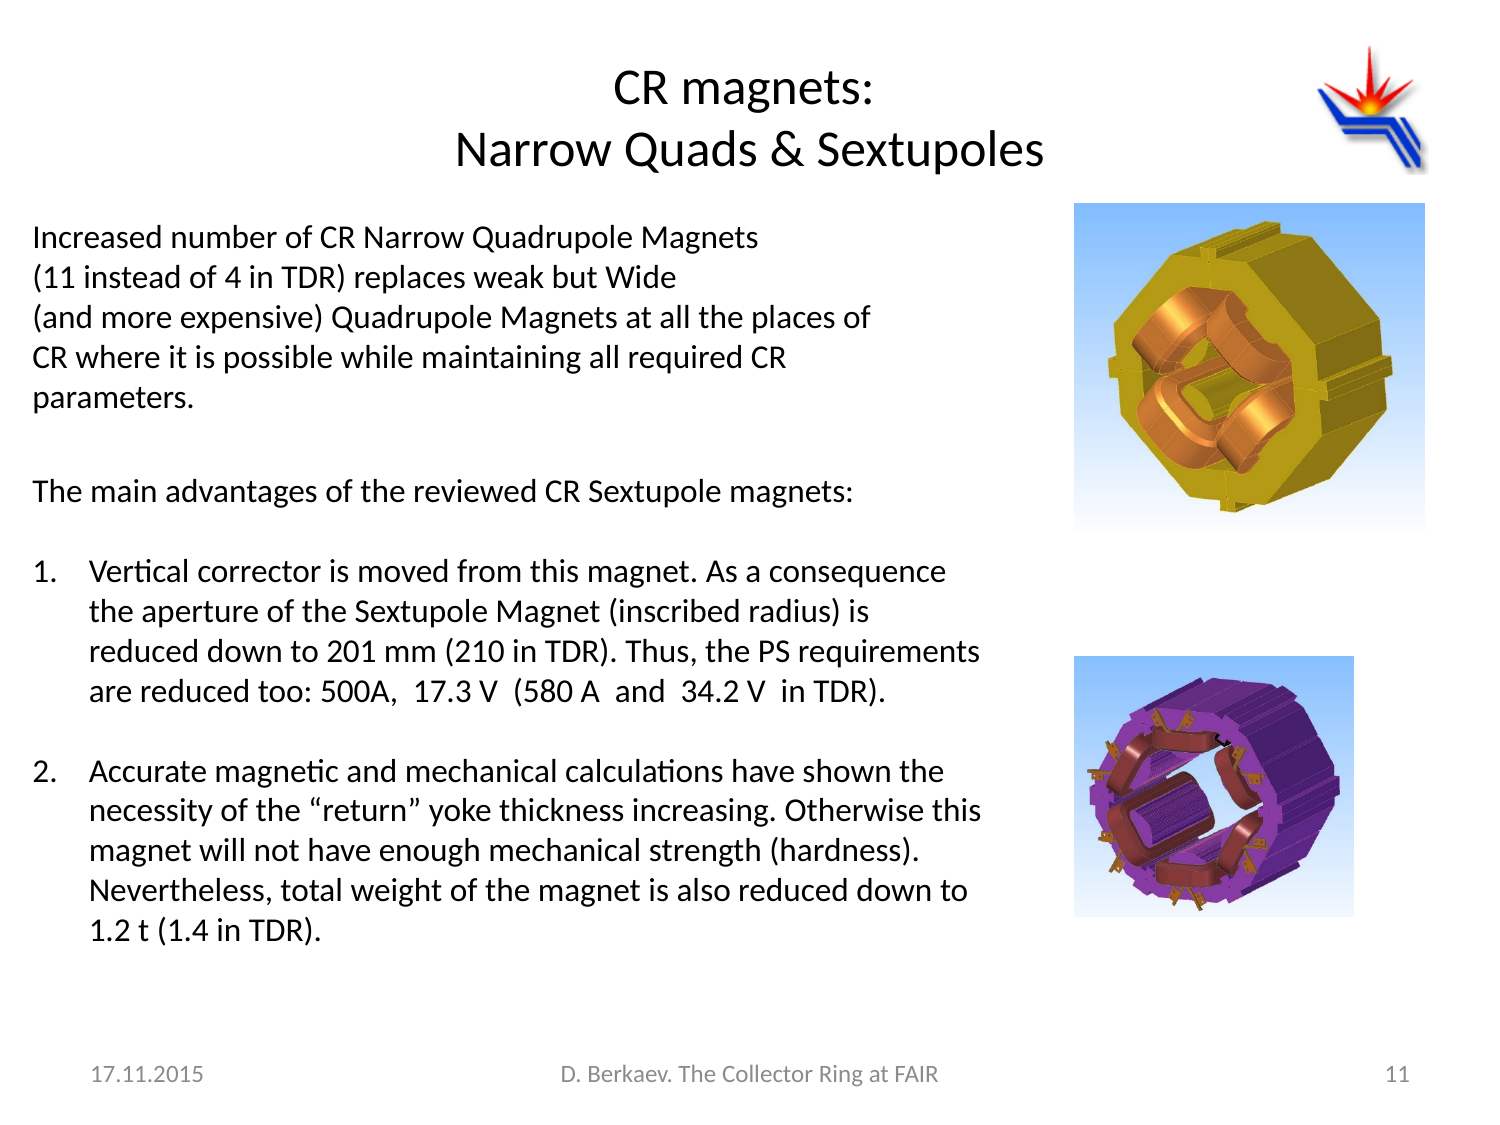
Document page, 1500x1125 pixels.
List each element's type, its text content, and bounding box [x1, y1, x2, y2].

picture [1074, 203, 1426, 534]
text_box Increased number of CR Narrow Quadrupole Magnets (11 instead of 4 in TDR) replaces weak but Wide (and more expensive) Quadrupole Magnets at all the places of CR where it is possible while maintaining all required CR parameters. [17, 208, 916, 423]
text_box The main advantages of the reviewed CR Sextupole magnets: Vertical corrector is moved from this magnet. As a consequence the aperture of the Sextupole Magnet (inscribed radius) is reduced down to 201 mm (210 in TDR). Thus, the PS requirements are reduced too: 500A, 17.3 V (580 A and 34.2 V in TDR). Accurate magnetic and mechanical calculations have shown the necessity of the “return” yoke thickness increasing. Otherwise this magnet will not have enough mechanical strength (hardness). Nevertheless, total weight of the magnet is also reduced down to 1.2 t (1.4 in TDR). [17, 461, 999, 956]
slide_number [75, 1042, 425, 1103]
picture [1316, 42, 1429, 175]
footer D. Berkaev. The Collector Ring at FAIR [512, 1042, 988, 1103]
slide_number 11 [1074, 1042, 1425, 1103]
title CR magnets: Narrow Quads & Sextupoles [75, 45, 1425, 185]
picture [1074, 656, 1354, 917]
